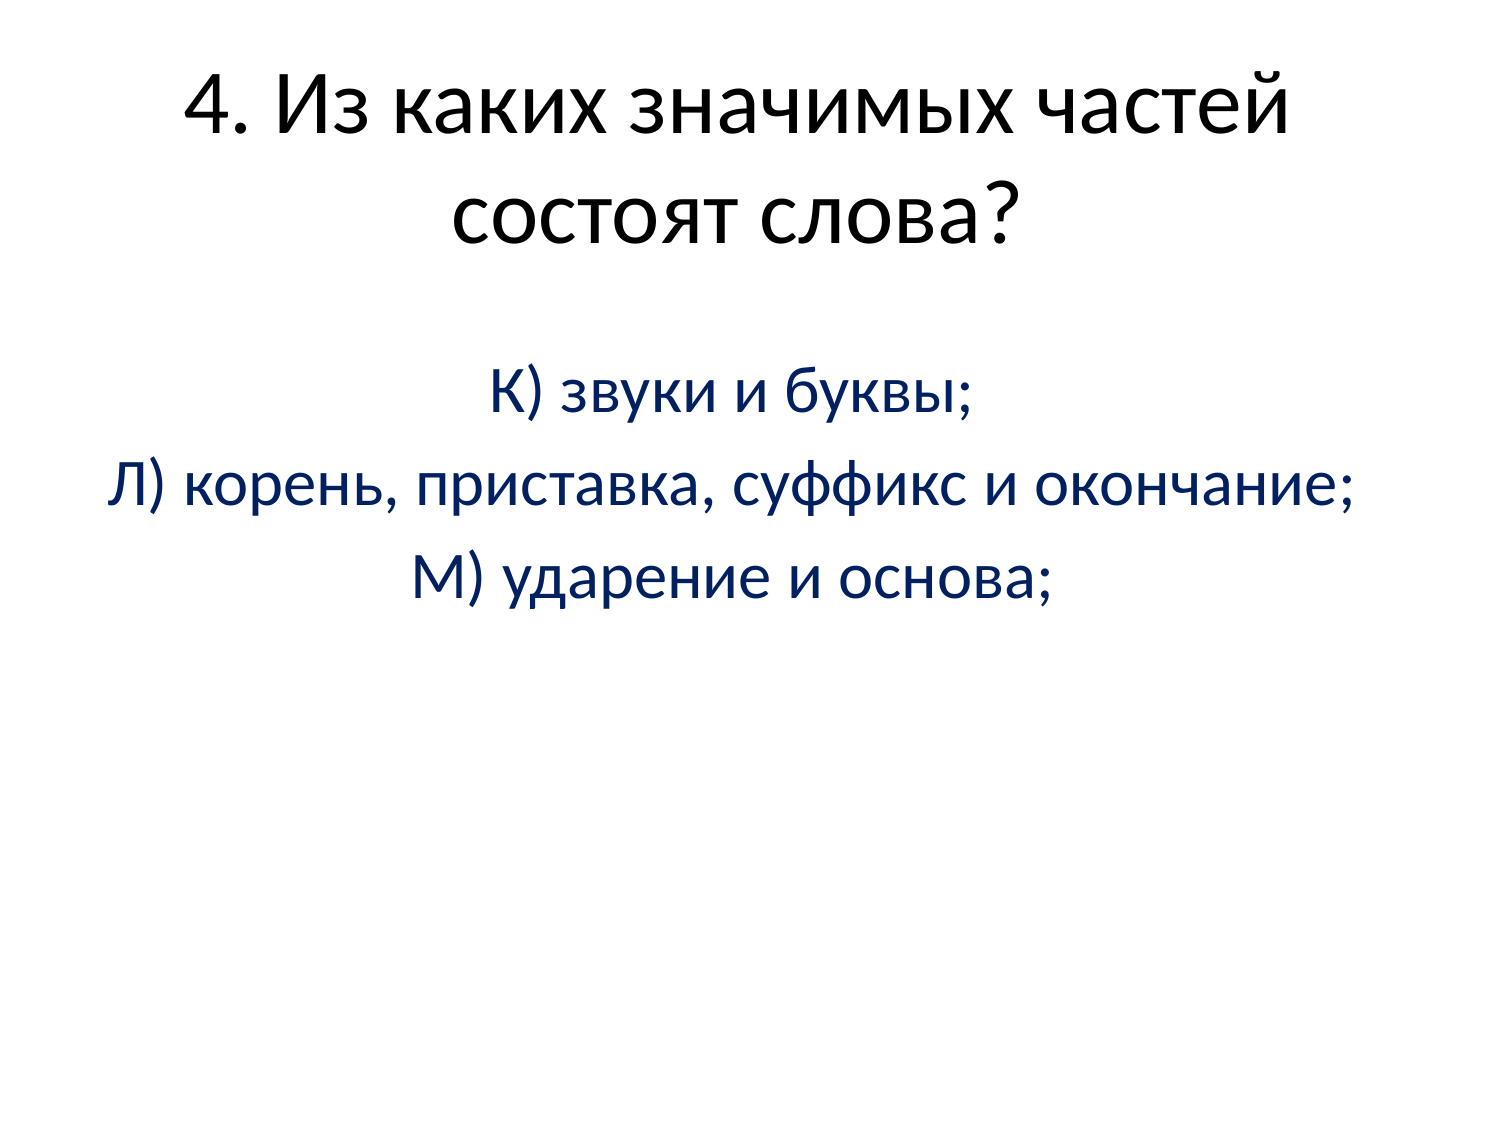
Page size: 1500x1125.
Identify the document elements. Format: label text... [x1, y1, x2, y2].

subtitle К) звуки и буквы; Л) корень, приставка, суффикс и окончание; М) ударение и основа; [53, 338, 1412, 1047]
title 4. Из каких значимых частей состоят слова? [41, 30, 1436, 273]
